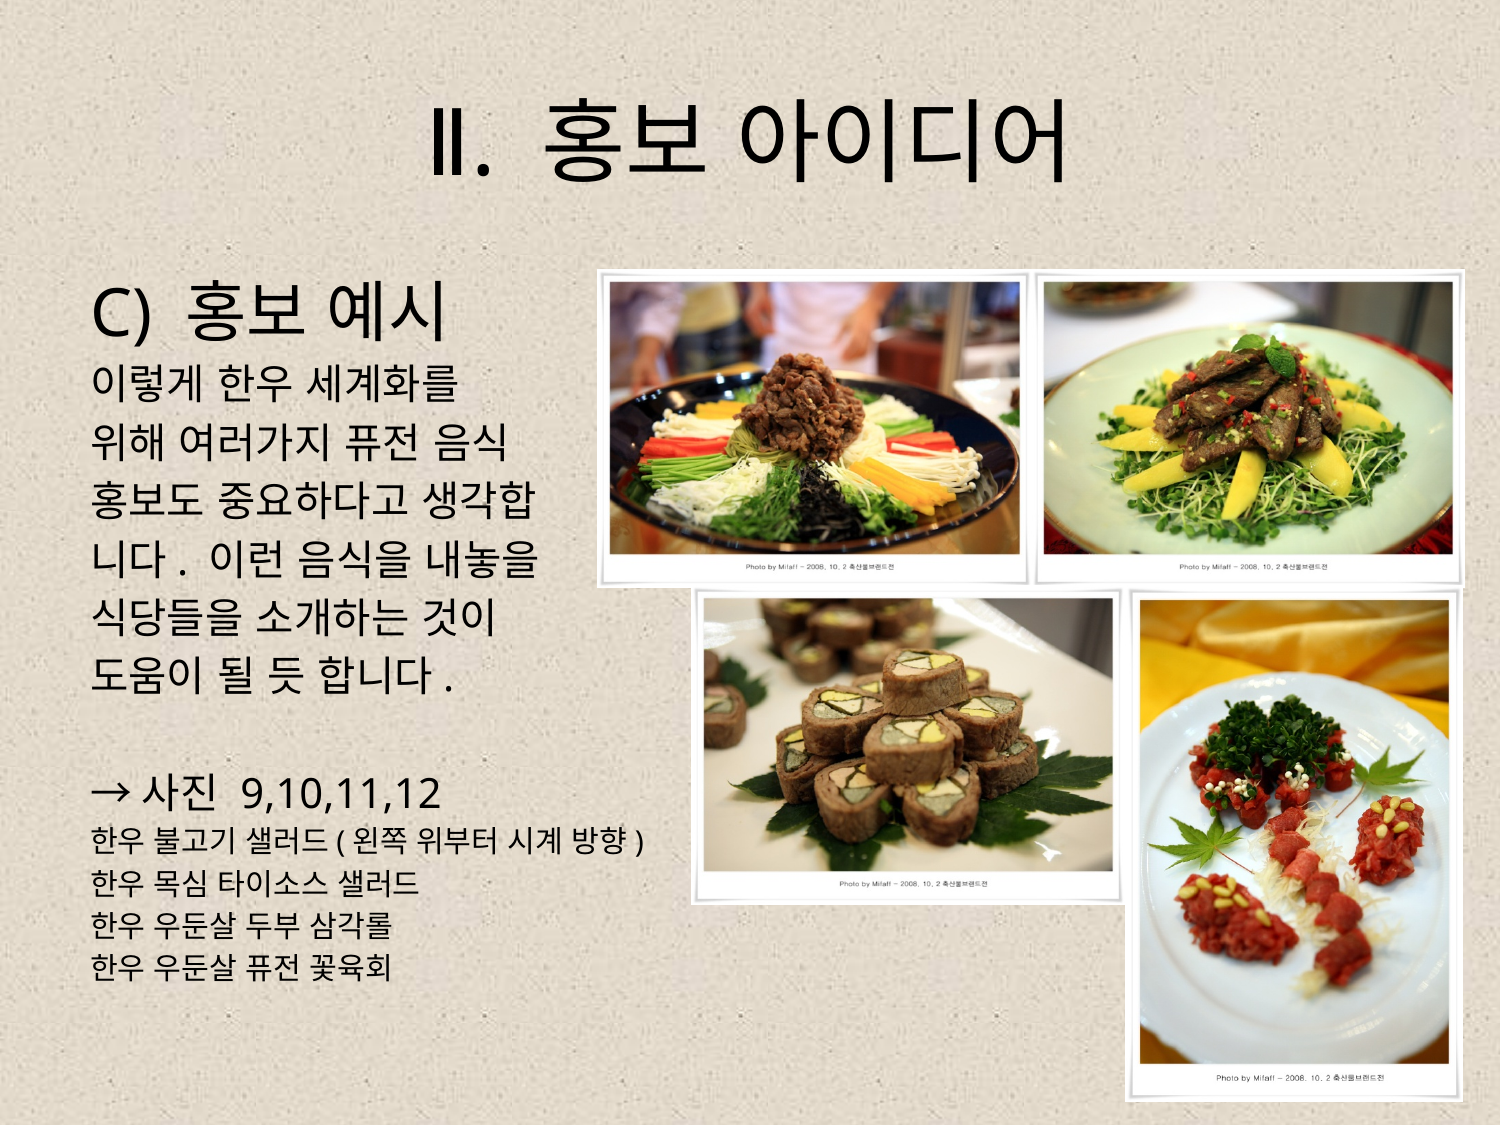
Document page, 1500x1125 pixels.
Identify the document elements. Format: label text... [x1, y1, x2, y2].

list C) 홍보 예시 이렇게 한우 세계화를 위해 여러가지 퓨전 음식 홍보도 중요하다고 생각합 니다. 이런 음식을 내놓을 식당들을 소개하는 것이 도움이 될 듯 합니다. →사진 9,10,11,12 한우 불고기 샐러드(왼쪽 위부터 시계 방향) 한우 목심 타이소스 샐러드 한우 우둔살 두부 삼각롤 한우 우둔살 퓨전 꽃육회 [75, 262, 1425, 1090]
picture [0, 0, 1500, 1125]
title Ⅱ. 홍보 아이디어 [75, 45, 1425, 233]
